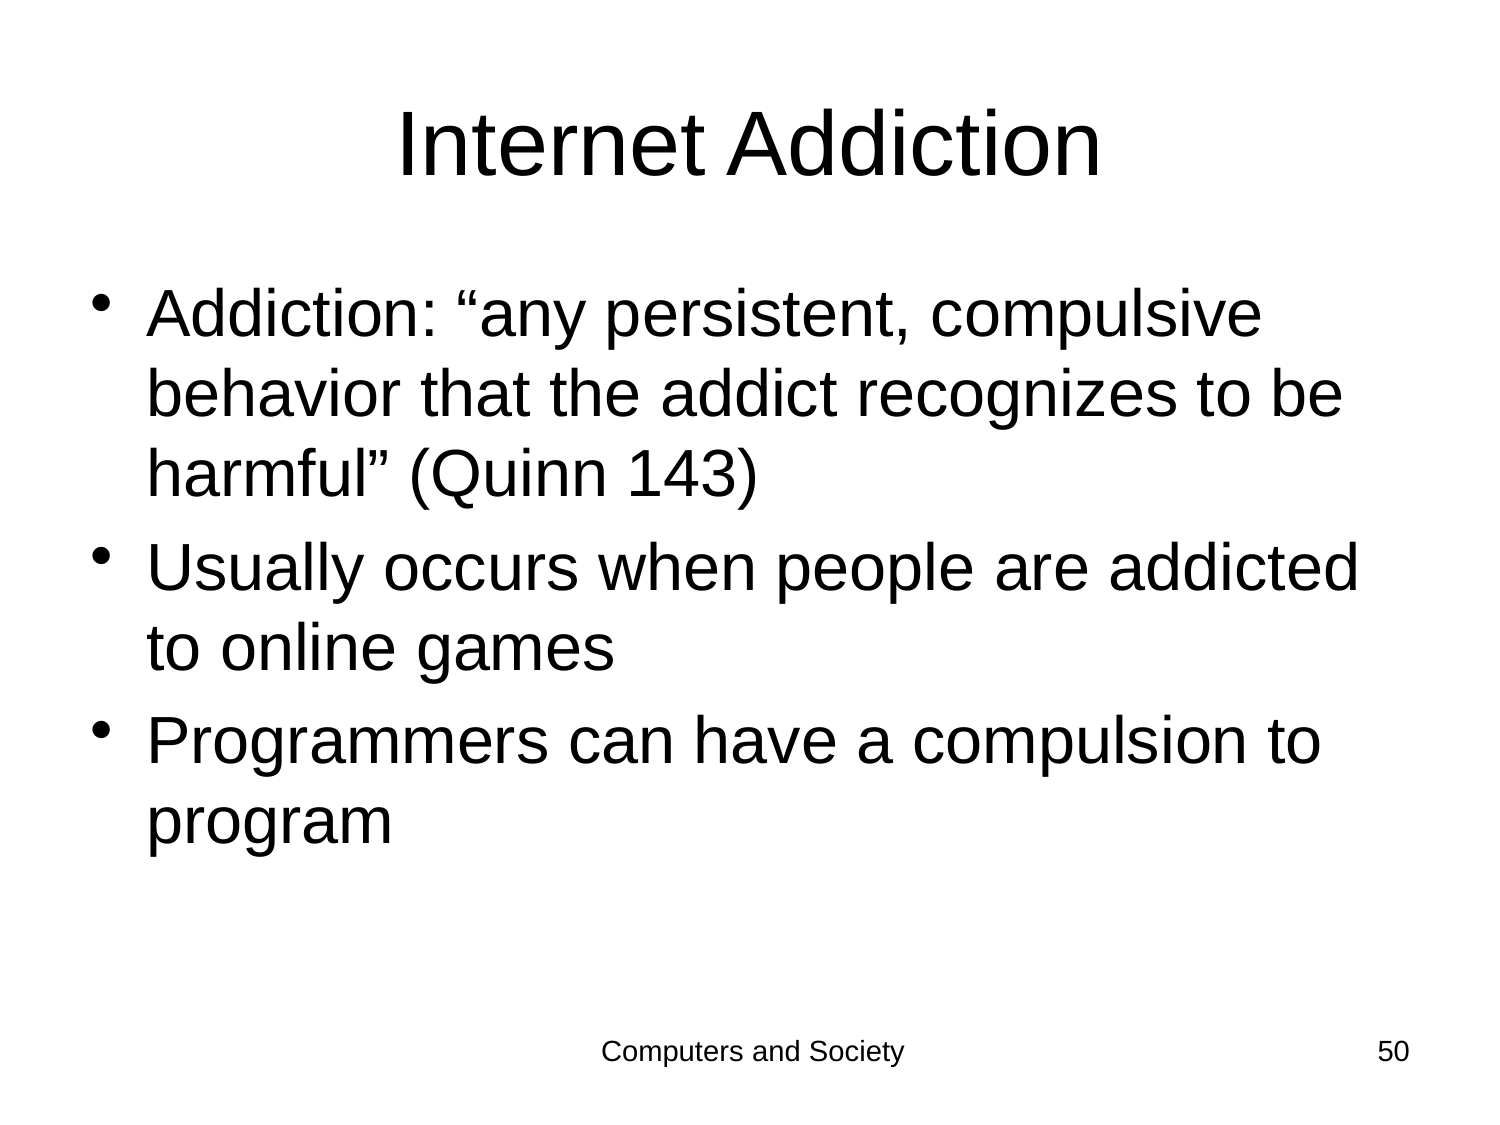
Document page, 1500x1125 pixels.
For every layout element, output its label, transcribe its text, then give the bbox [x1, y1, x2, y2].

slide_number 50 [1074, 1024, 1426, 1103]
title Internet Addiction [74, 44, 1426, 233]
list Addiction: “any persistent, compulsive behavior that the addict recognizes to be harmful” (Quinn 143) Usually occurs when people are addicted to online games Programmers can have a compulsion to program [74, 262, 1426, 1006]
footer Computers and Society [440, 1024, 1067, 1103]
